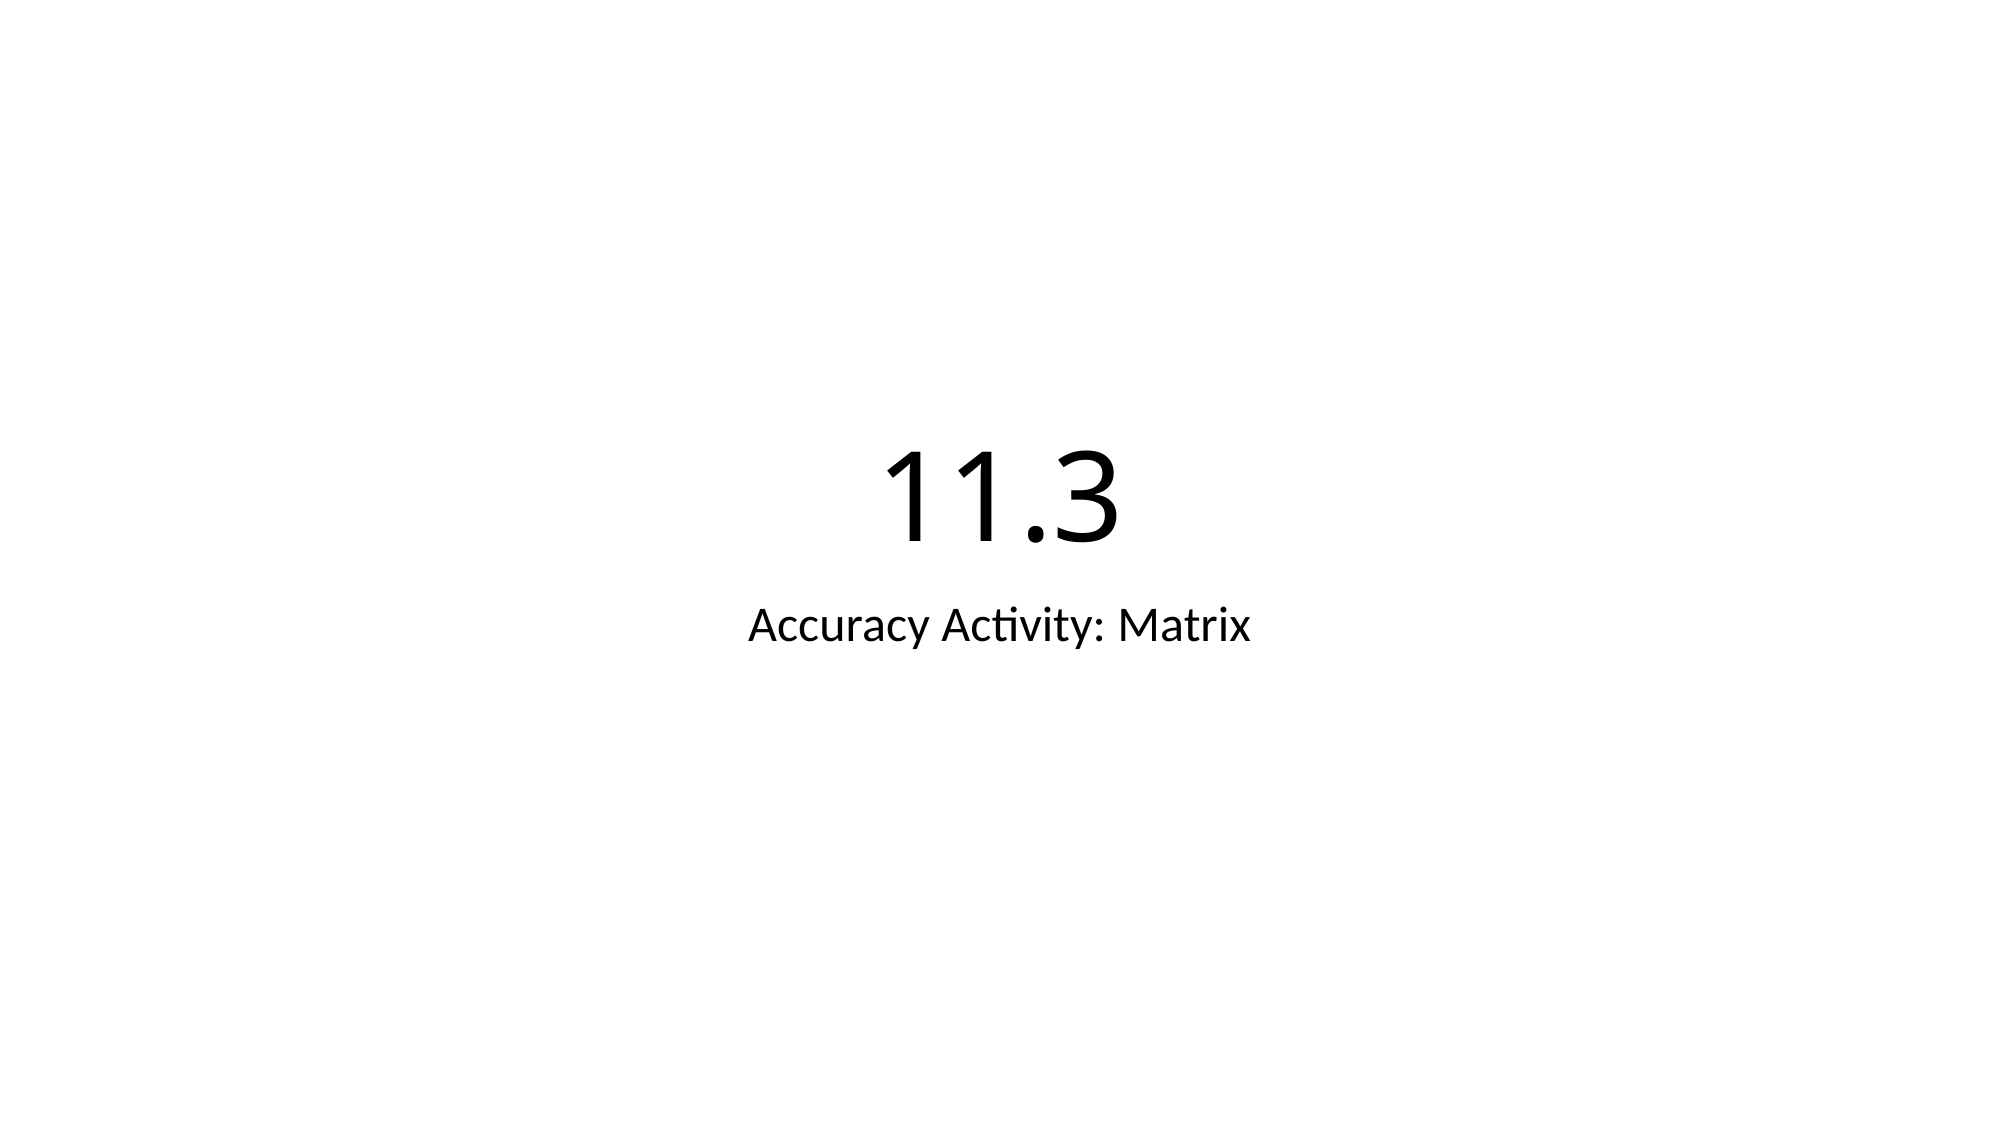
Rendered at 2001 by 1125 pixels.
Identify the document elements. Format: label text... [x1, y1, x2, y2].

subtitle Accuracy Activity: Matrix [249, 590, 1750, 863]
title 11.3 [249, 184, 1750, 576]
